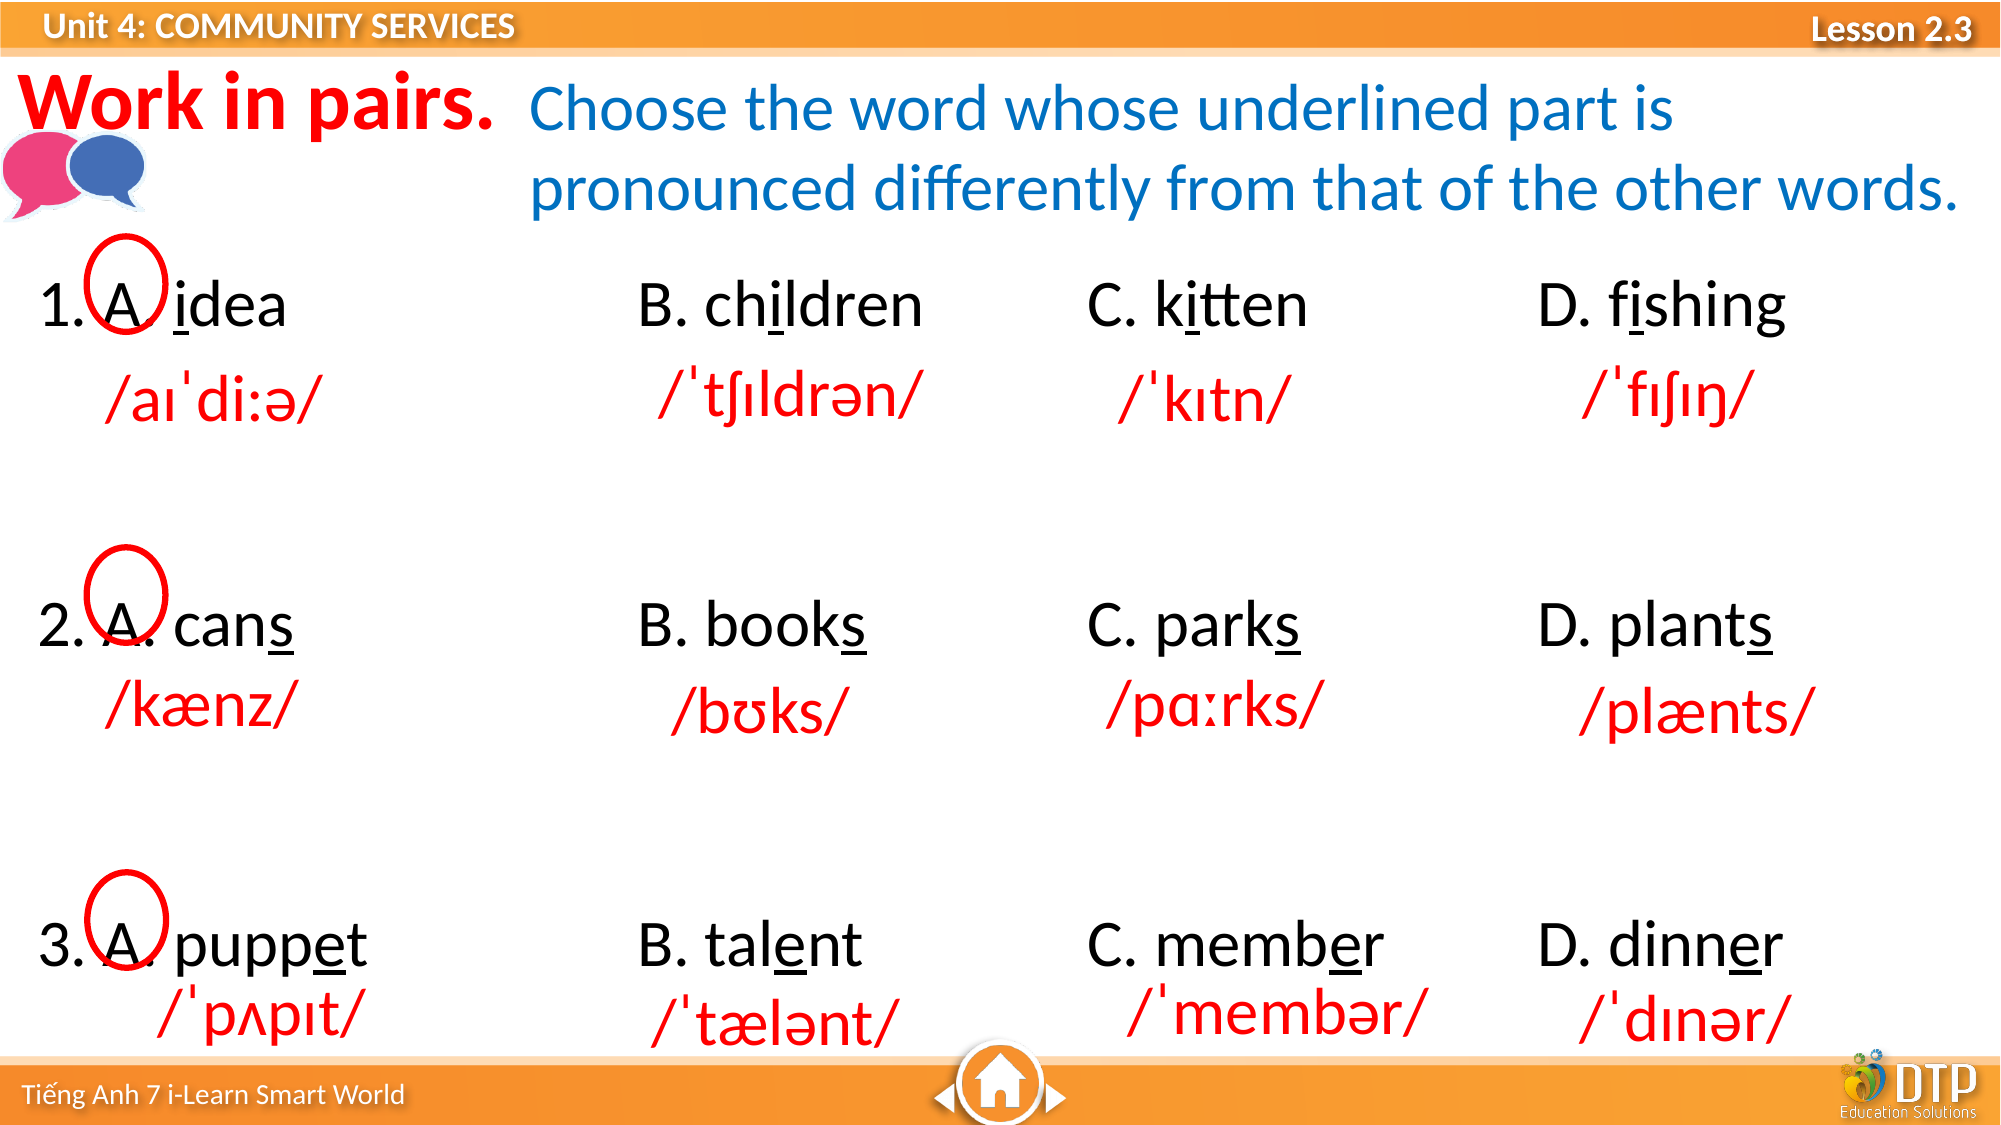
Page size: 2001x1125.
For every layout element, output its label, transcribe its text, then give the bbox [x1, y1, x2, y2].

text_box /aɪˈdi:ə/ [91, 307, 455, 443]
text_box 1. A. idea B. children C. kitten D. fishing 2. A. cans B. books C. parks D. plants 3. A. puppet B. talent C. member D. dinner [22, 172, 2000, 1125]
text_box [85, 870, 169, 970]
text_box /ˈdɪnər/ [1564, 927, 1929, 1062]
text_box [84, 234, 168, 311]
text_box /ˈpʌpɪt/ [143, 921, 507, 1057]
text_box /bʊks/ [656, 619, 1021, 755]
text_box /kænz/ [91, 612, 455, 747]
text_box /ˈtælənt/ [636, 931, 1000, 1067]
text_box /ˈmembər/ [1113, 920, 1477, 1055]
text_box [84, 545, 168, 622]
text_box /ˈfɪʃɪŋ/ [1567, 302, 1932, 438]
text_box /pɑːrks/ [1091, 612, 1456, 747]
text_box /ˈkɪtn/ [1103, 307, 1468, 443]
text_box Work in pairs. [2, 39, 513, 154]
picture [0, 2, 2001, 1125]
text_box /ˈtʃɪldrən/ [643, 302, 1008, 438]
text_box /plænts/ [1564, 619, 1929, 755]
text_box Choose the word whose underlined part is pronounced differently from that of the other words. [514, 56, 2000, 231]
